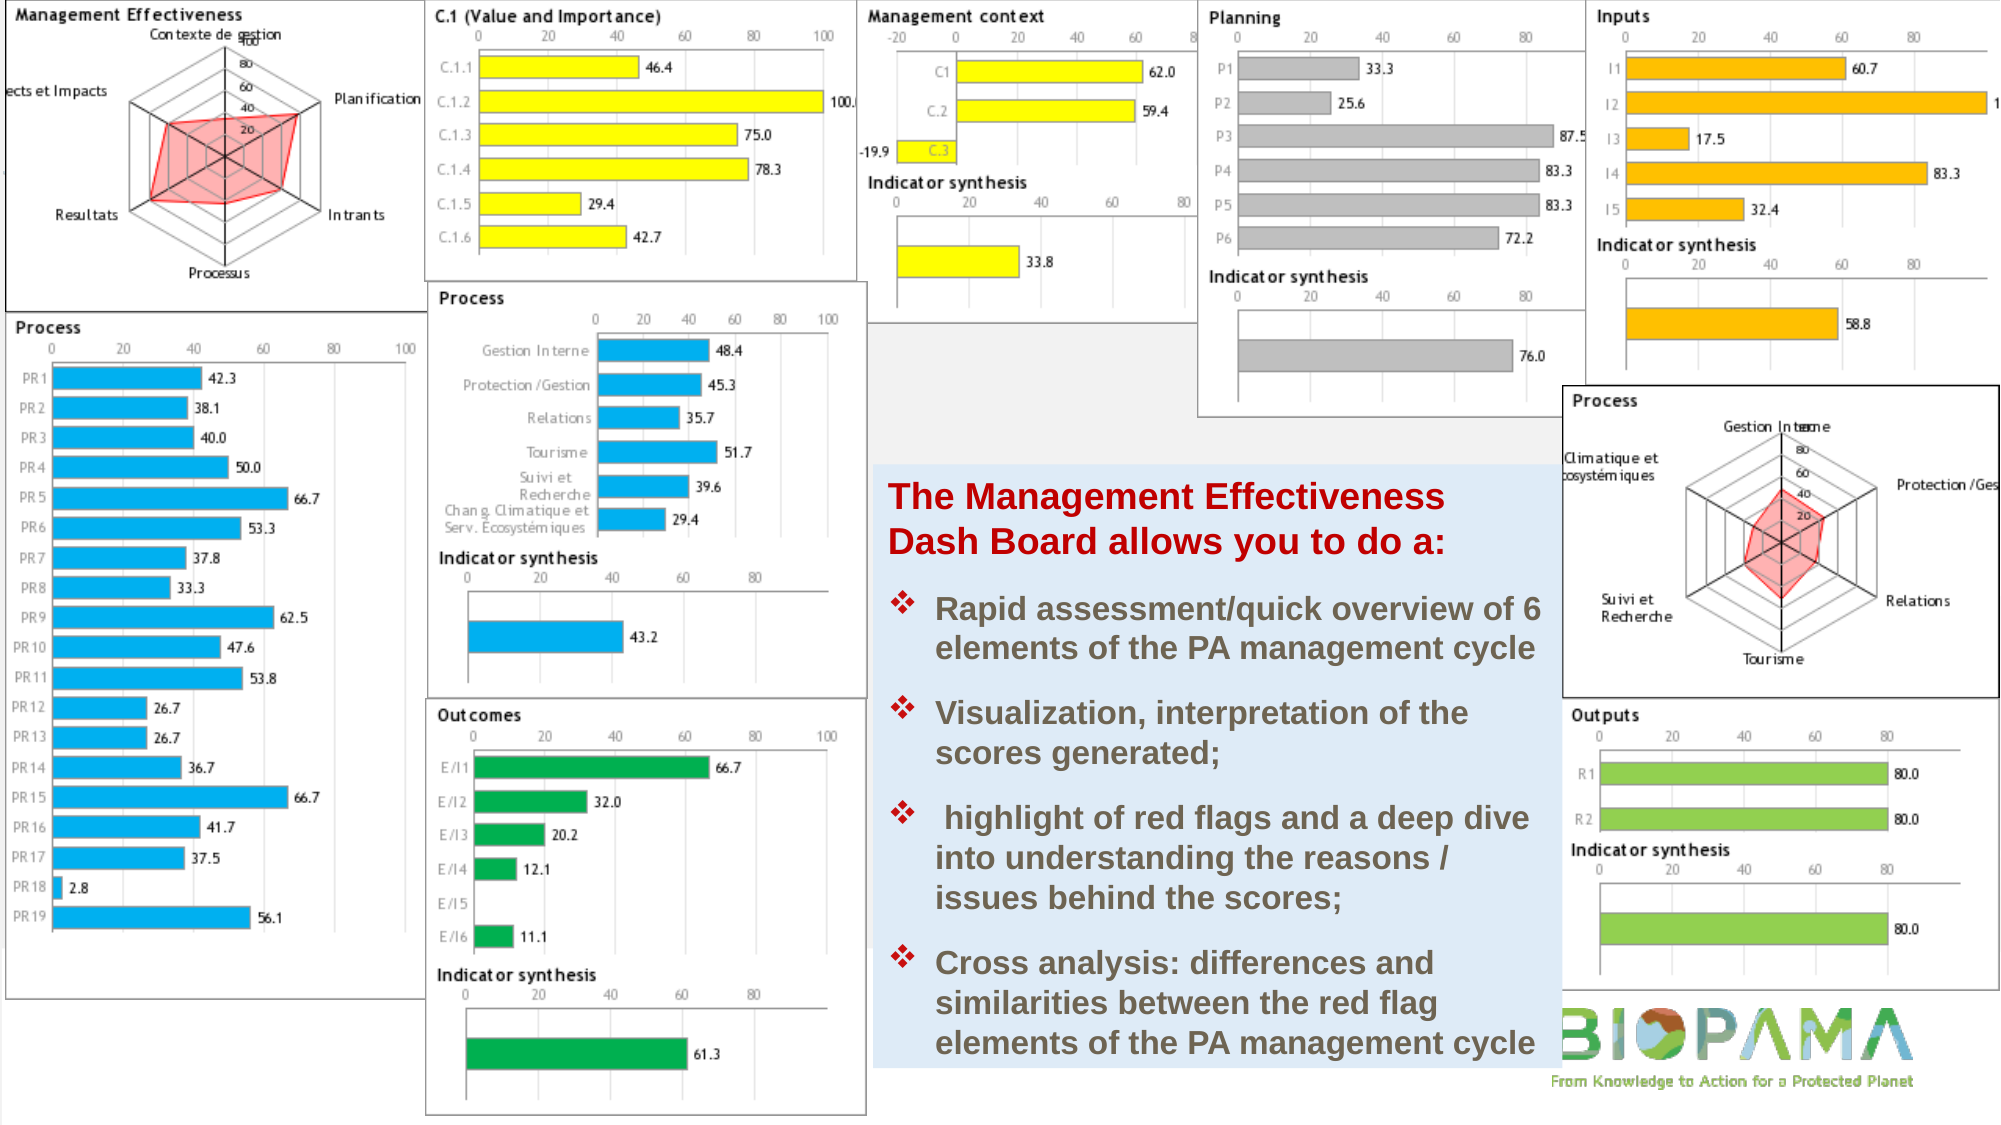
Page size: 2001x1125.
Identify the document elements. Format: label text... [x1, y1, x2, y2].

picture [0, 0, 2001, 1116]
text_box The Management Effectiveness Dash Board allows you to do a: Rapid assessment/quick overview of 6 elements of the PA management cycle Visualization, interpretation of the scores generated; highlight of red flags and a deep dive into understanding the reasons / issues behind the scores; Cross analysis: differences and similarities between the red flag elements of the PA management cycle [873, 464, 1563, 1069]
picture [1552, 1008, 1913, 1090]
